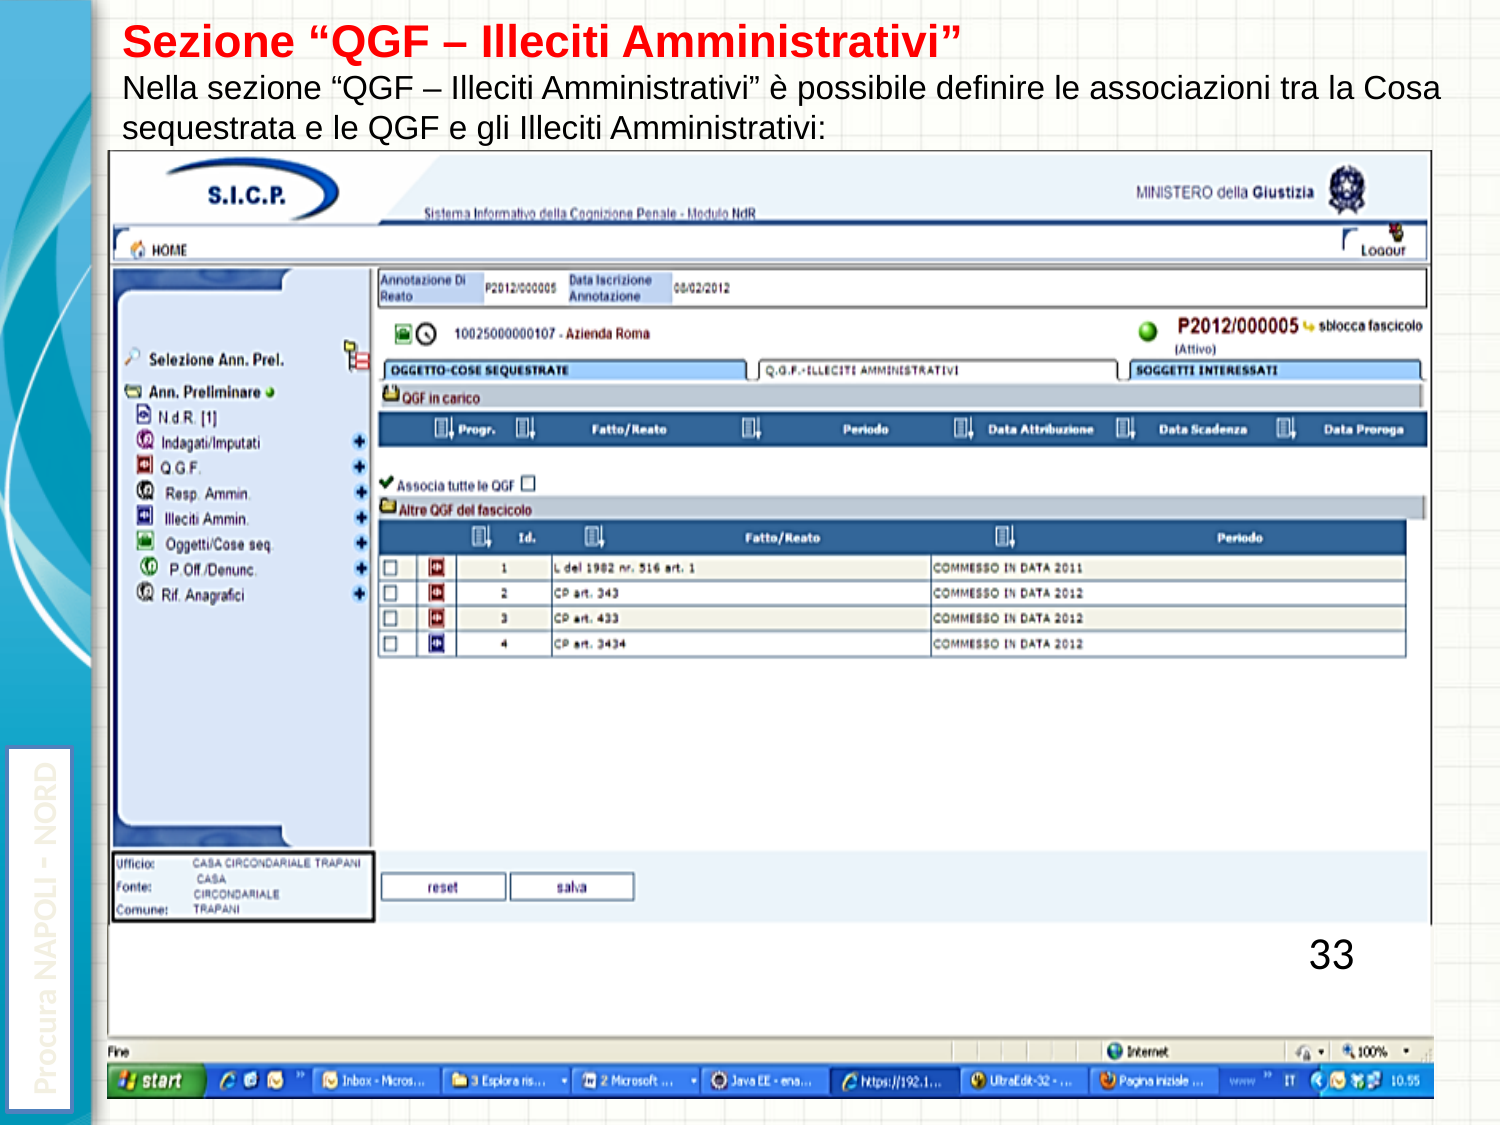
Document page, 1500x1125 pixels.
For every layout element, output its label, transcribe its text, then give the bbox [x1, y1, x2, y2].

text_box Sezione “QGF – Illeciti Amministrativi” Nella sezione “QGF – Illeciti Amministrativi” è possibile definire le associazioni tra la Cosa sequestrata e le QGF e gli Illeciti Amministrativi: [107, 4, 1478, 154]
picture [0, 0, 1500, 1125]
picture [0, 955, 5, 973]
picture [0, 864, 5, 878]
picture [0, 995, 5, 1003]
picture [0, 891, 5, 921]
text_box Procura NAPOLI - NORD [5, 745, 74, 1114]
